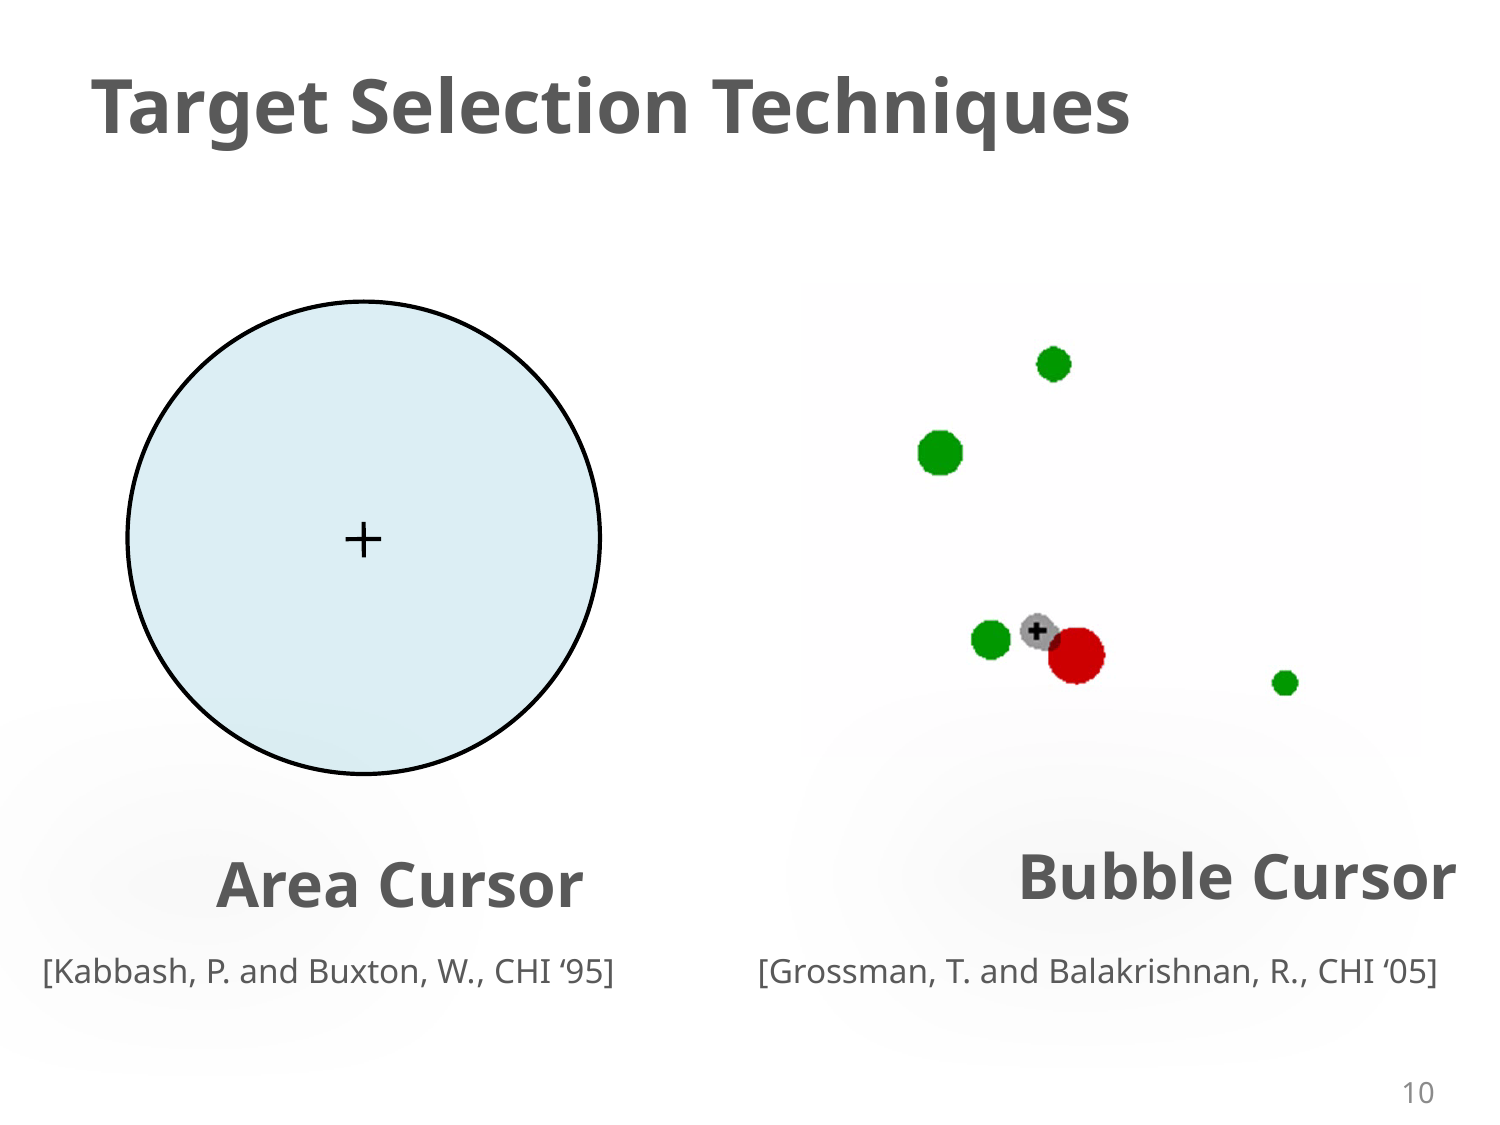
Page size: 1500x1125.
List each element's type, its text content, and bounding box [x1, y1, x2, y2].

text_box Target Selection Techniques [74, 45, 1425, 163]
slide_number 10 [1100, 1064, 1450, 1124]
text_box Bubble Cursor [498, 829, 1474, 920]
text_box [Grossman, T. and Balakrishnan, R., CHI ‘05] [757, 949, 1439, 990]
text_box [Kabbash, P. and Buxton, W., CHI ‘95] [42, 949, 476, 990]
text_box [800, 282, 1422, 758]
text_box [127, 301, 601, 775]
text_box Area Cursor [0, 837, 433, 928]
